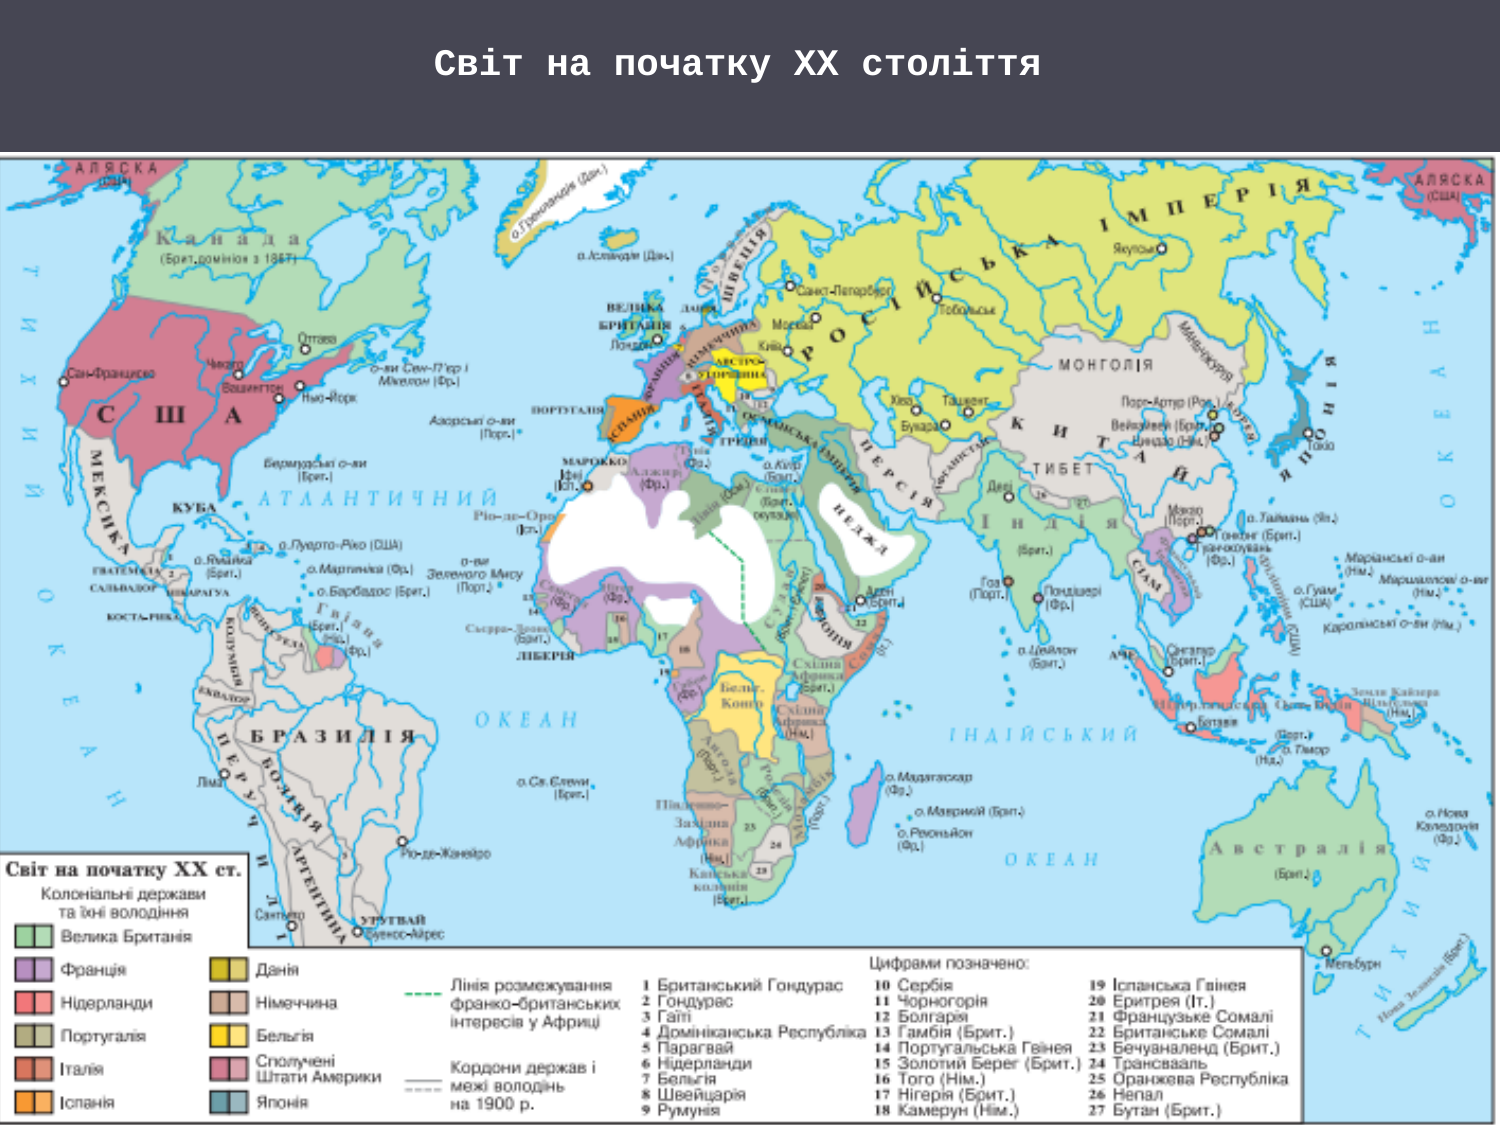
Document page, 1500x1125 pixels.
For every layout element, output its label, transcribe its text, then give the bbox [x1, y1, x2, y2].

text_box Світ на початку ХХ століття [419, 30, 1223, 91]
picture [0, 152, 1500, 1125]
